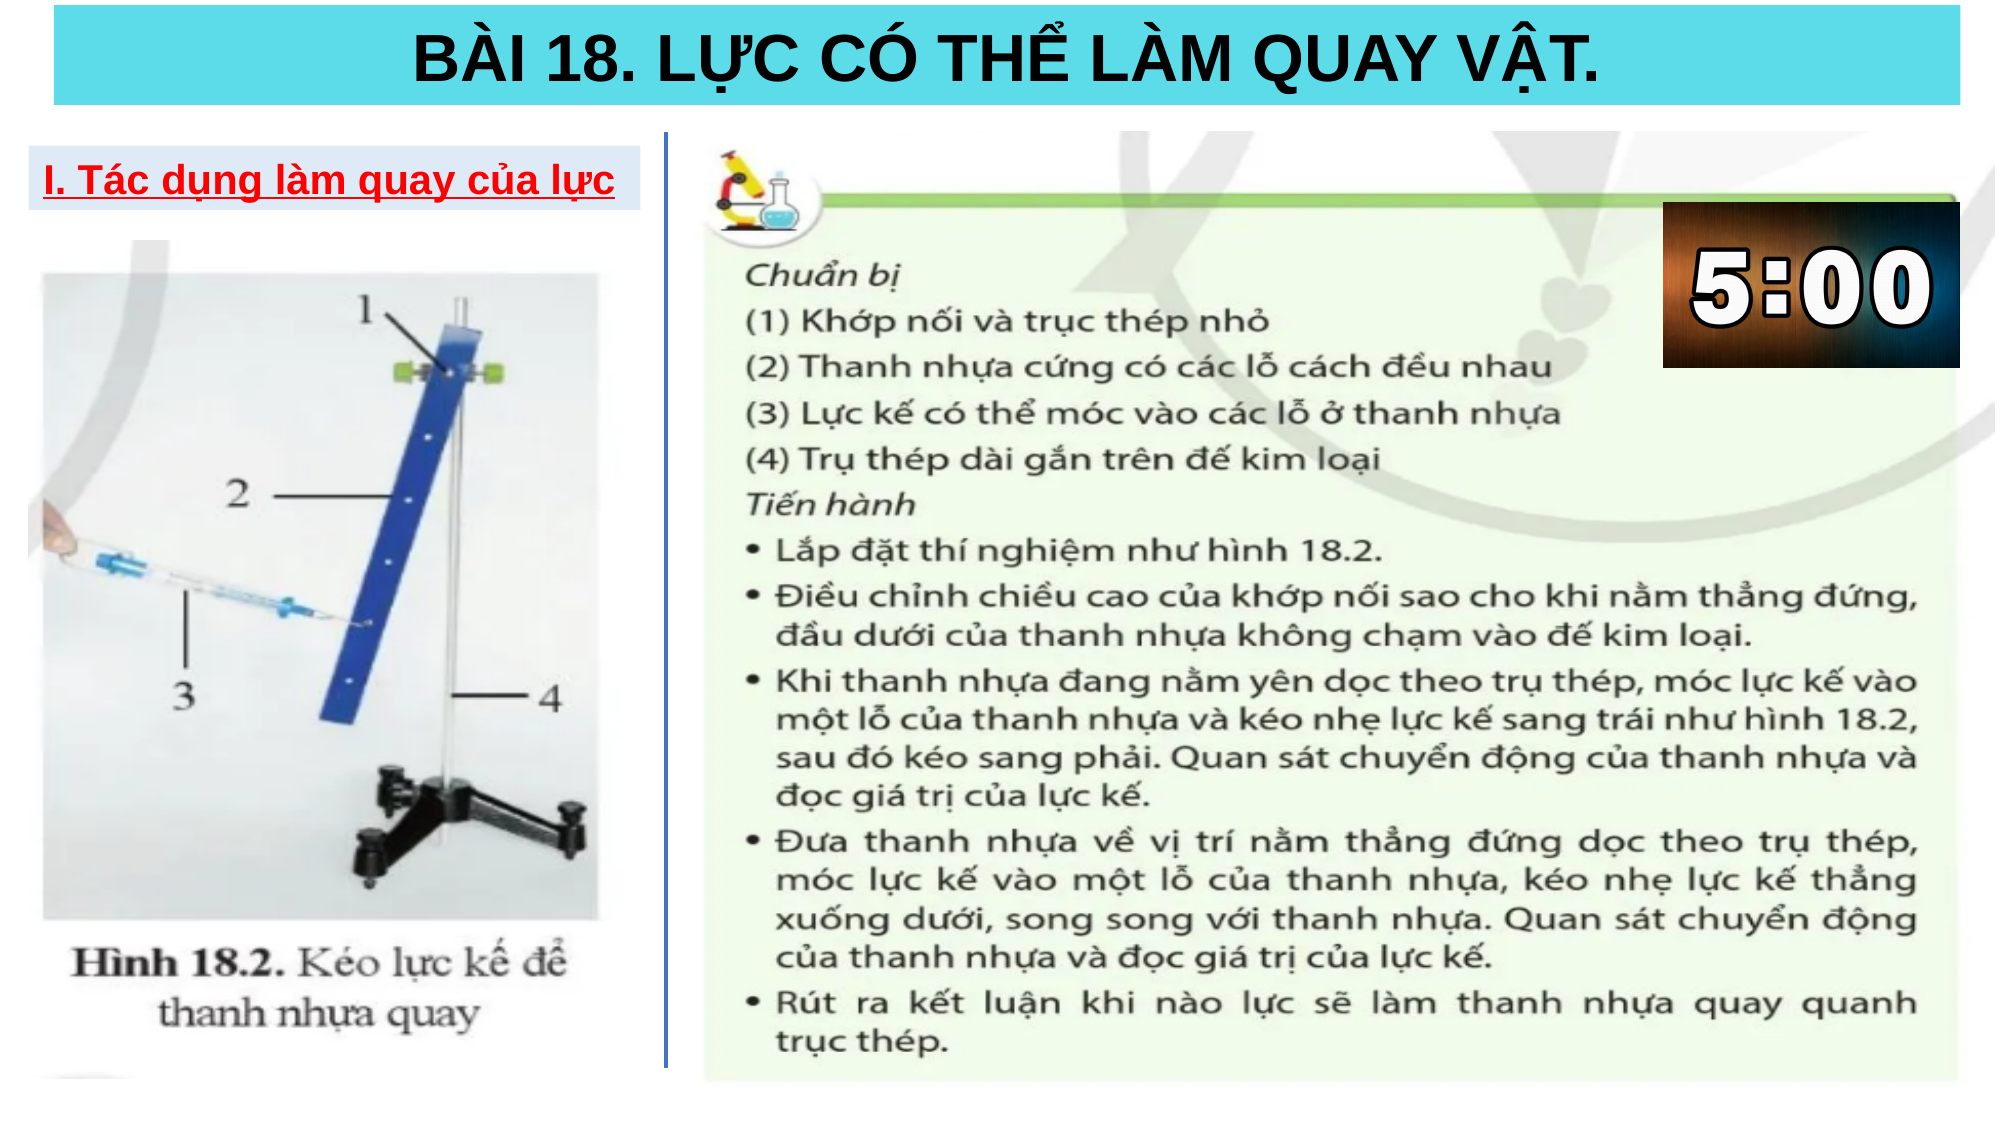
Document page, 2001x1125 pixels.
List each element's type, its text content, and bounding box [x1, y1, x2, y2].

picture [28, 240, 641, 1079]
text_box I. Tác dụng làm quay của lực [28, 145, 641, 211]
text_box BÀI 18. LỰC CÓ THỂ LÀM QUAY VẬT. [53, 5, 1961, 105]
picture [691, 131, 1995, 1092]
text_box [1662, 201, 1961, 369]
